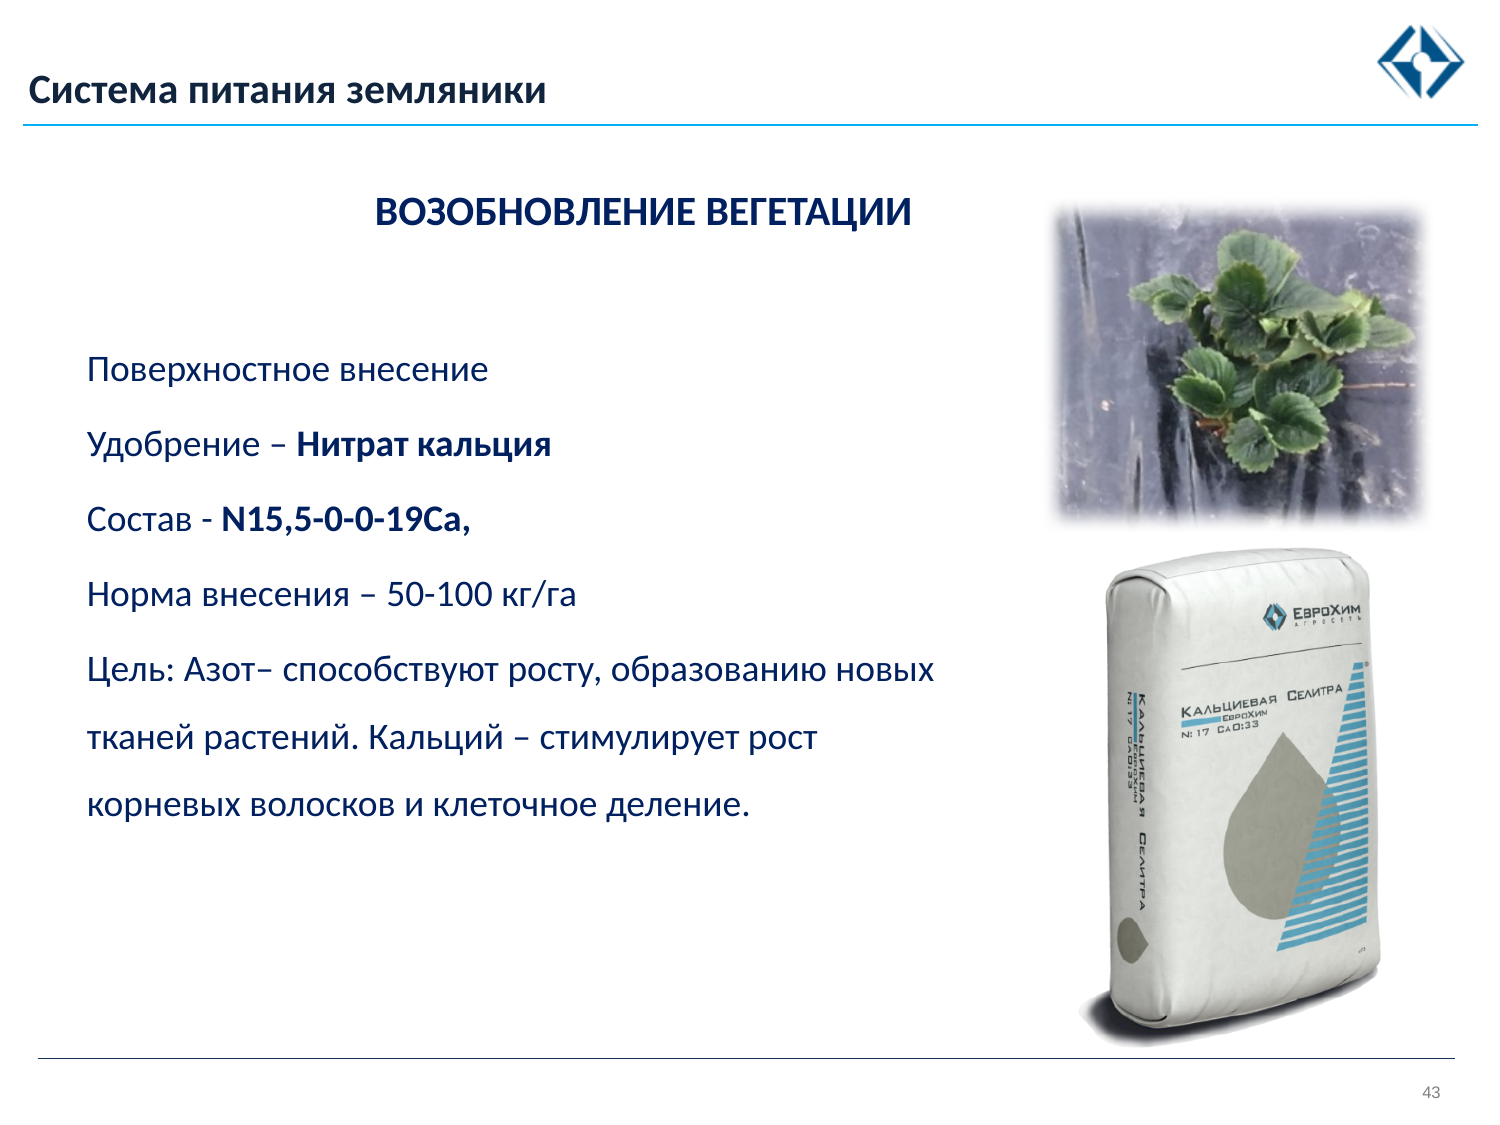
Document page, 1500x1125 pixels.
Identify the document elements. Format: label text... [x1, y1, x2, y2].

picture [1376, 24, 1466, 102]
text_box Поверхностное внесение Удобрение – Нитрат кальция Состав - N15,5-0-0-19Са, Норма внесения – 50-100 кг/га Цель: Азот– способствуют росту, образованию новых тканей растений. Кальций – стимулирует рост корневых волосков и клеточное деление. [22, 314, 951, 787]
picture [1041, 196, 1435, 1054]
text_box Возобновление вегетации [182, 176, 1105, 242]
list Система питания земляники [22, 62, 1007, 113]
